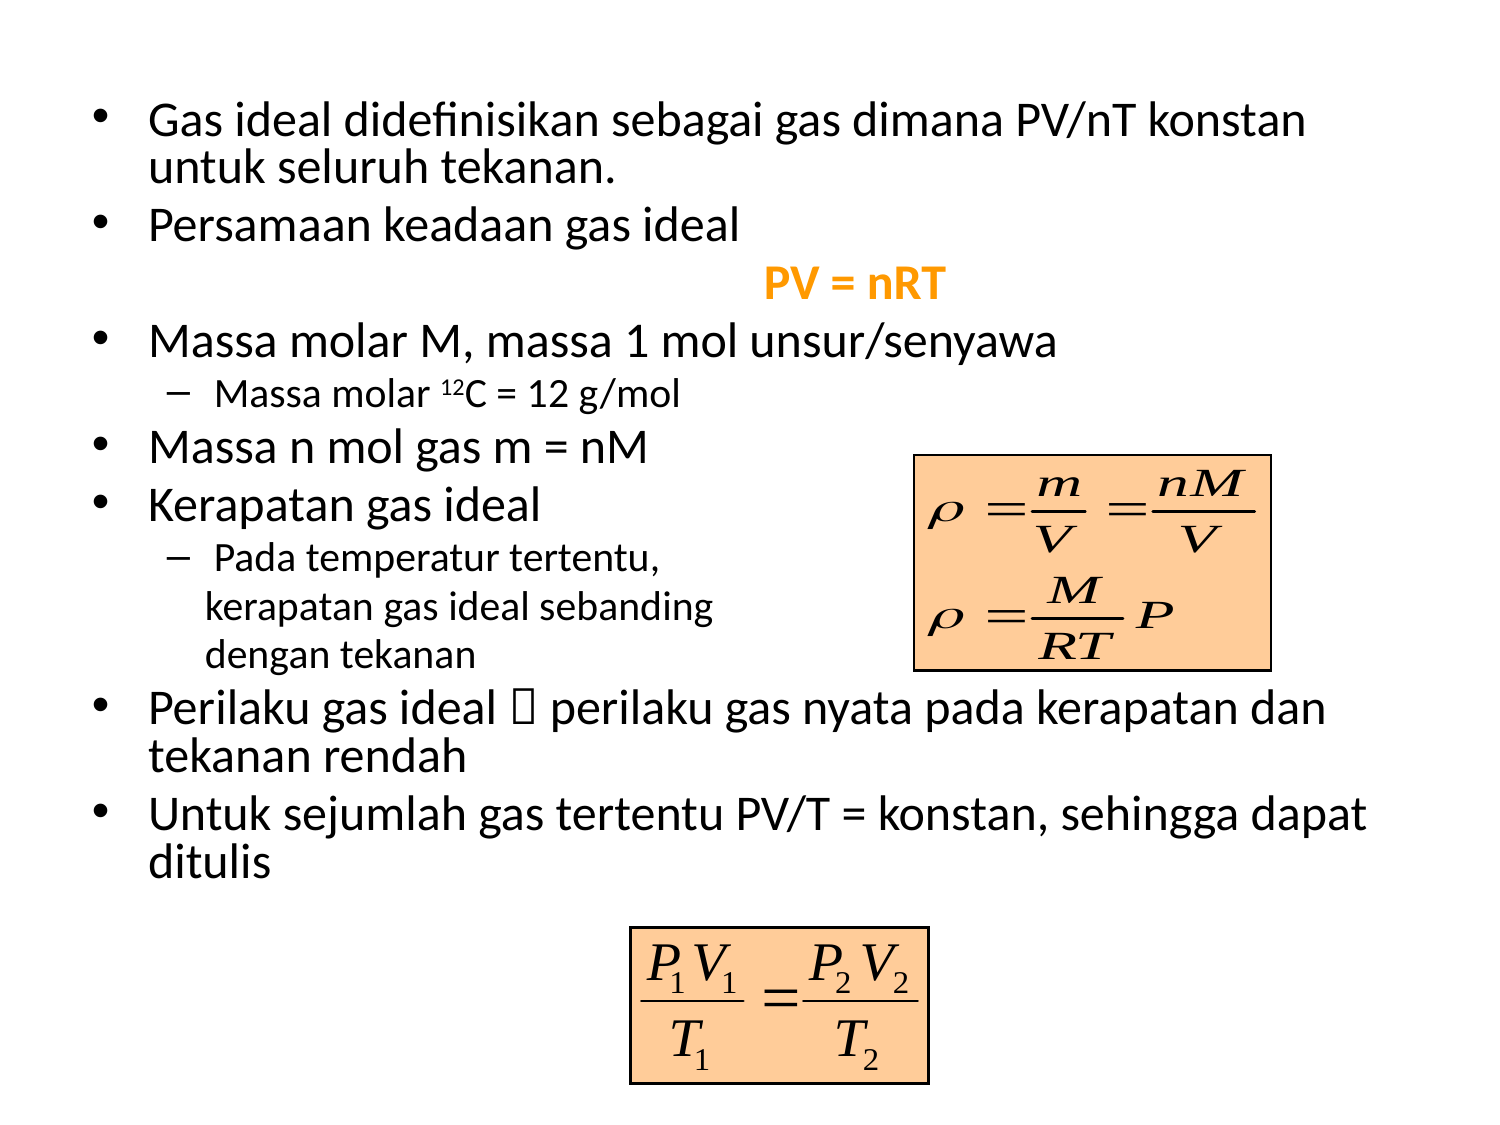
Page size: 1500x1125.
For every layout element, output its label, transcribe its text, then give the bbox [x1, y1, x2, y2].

list Gas ideal didefinisikan sebagai gas dimana PV/nT konstan untuk seluruh tekanan. Persamaan keadaan gas ideal PV = nRT Massa molar M, massa 1 mol unsur/senyawa Massa molar 12C = 12 g/mol Massa n mol gas m = nM Kerapatan gas ideal Pada temperatur tertentu, kerapatan gas ideal sebanding dengan tekanan Perilaku gas ideal  perilaku gas nyata pada kerapatan dan tekanan rendah Untuk sejumlah gas tertentu PV/T = konstan, sehingga dapat ditulis [76, 90, 1427, 1000]
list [915, 455, 1270, 670]
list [631, 928, 928, 1083]
